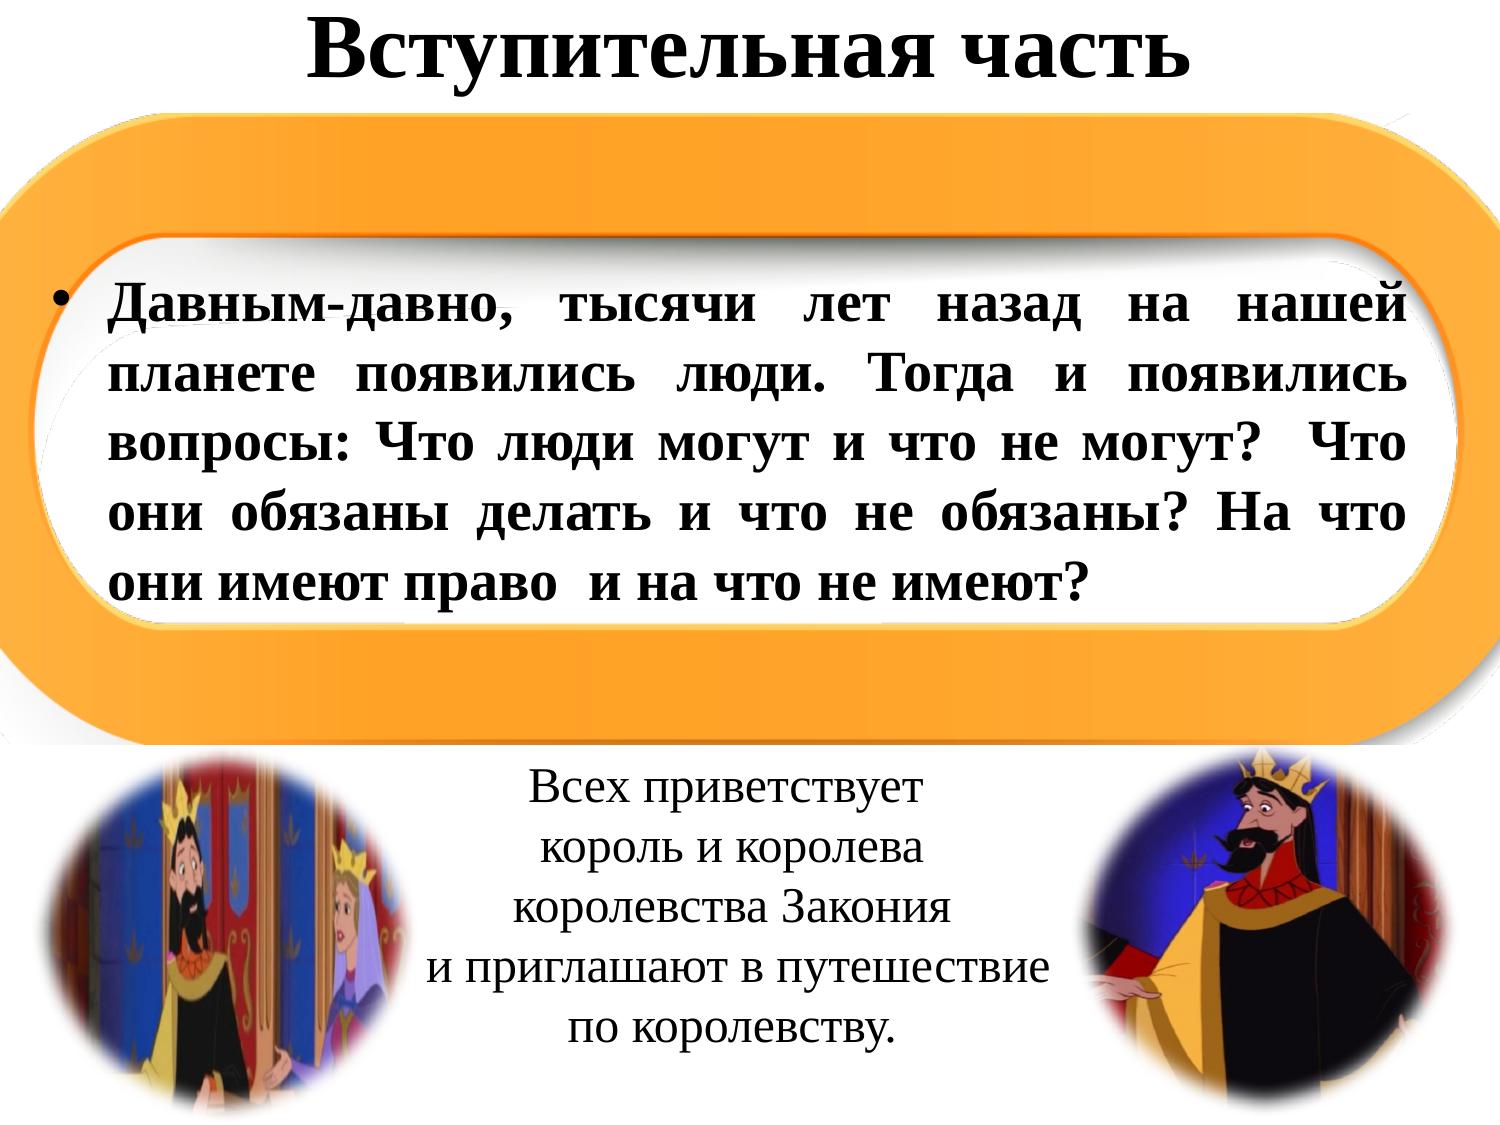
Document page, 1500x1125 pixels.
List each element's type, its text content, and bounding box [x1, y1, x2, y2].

text_box Всех приветствует король и королева королевства Закония и приглашают в путешествие по королевству. [424, 753, 1063, 1060]
picture [0, 113, 1500, 1124]
title Вступительная часть [75, 0, 1425, 111]
